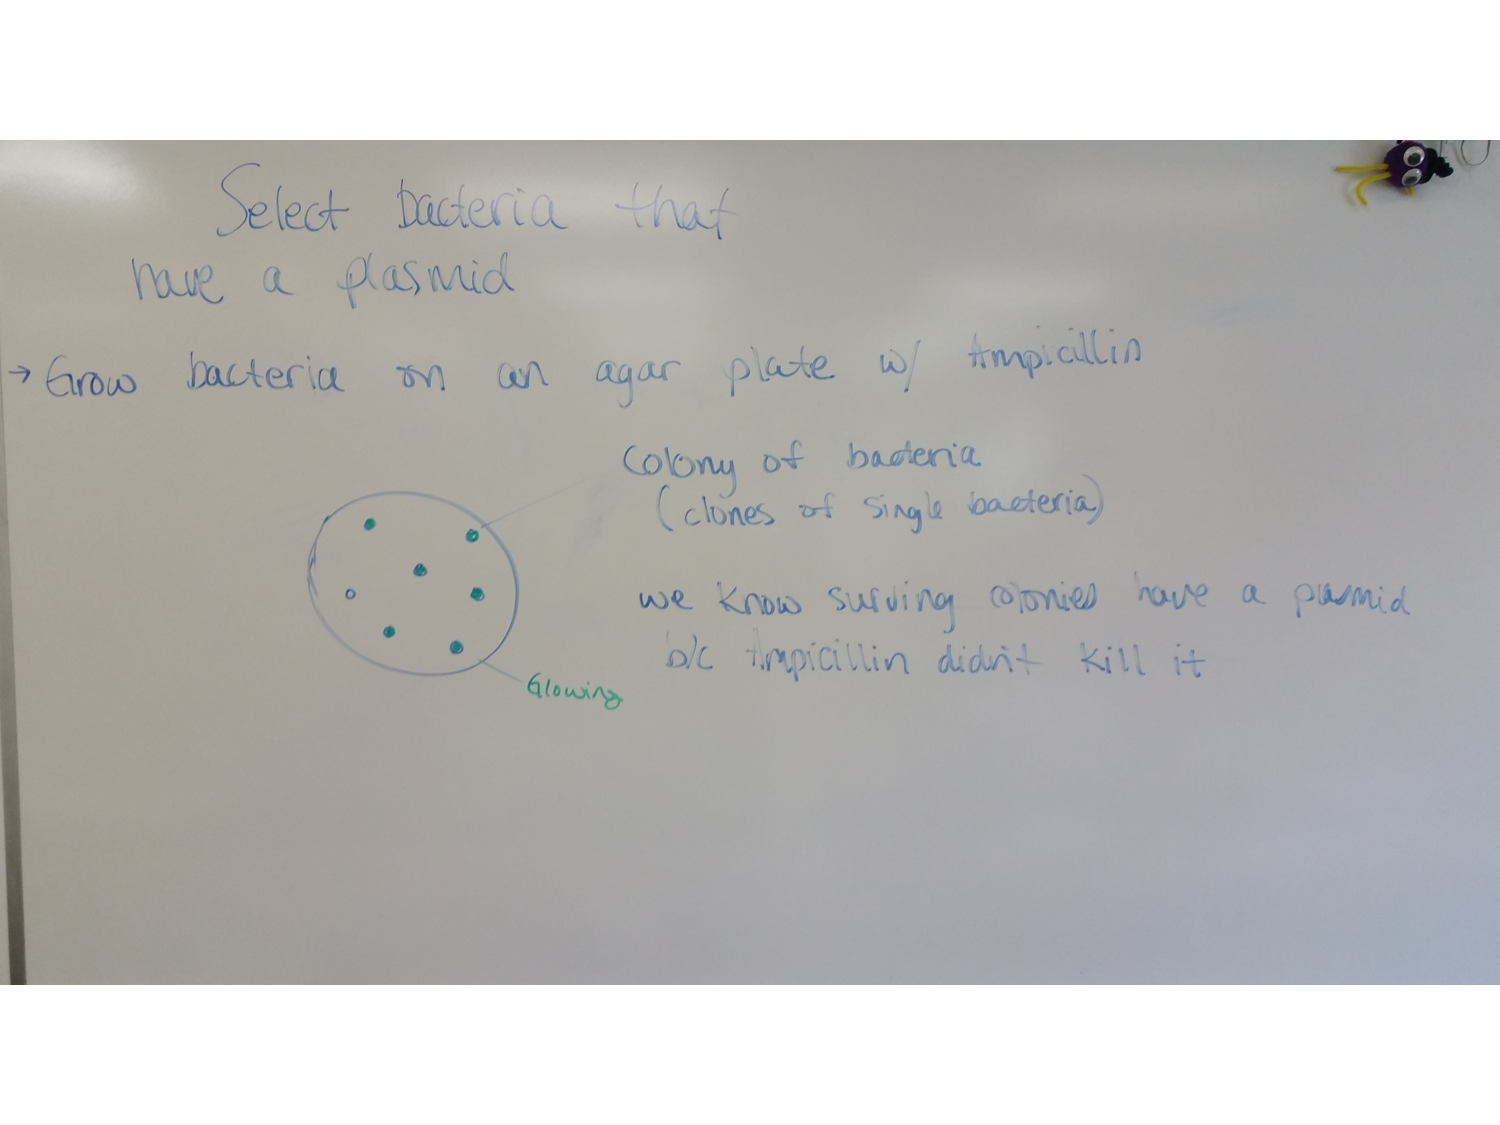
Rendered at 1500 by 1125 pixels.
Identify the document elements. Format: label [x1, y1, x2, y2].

picture [0, 140, 1500, 985]
